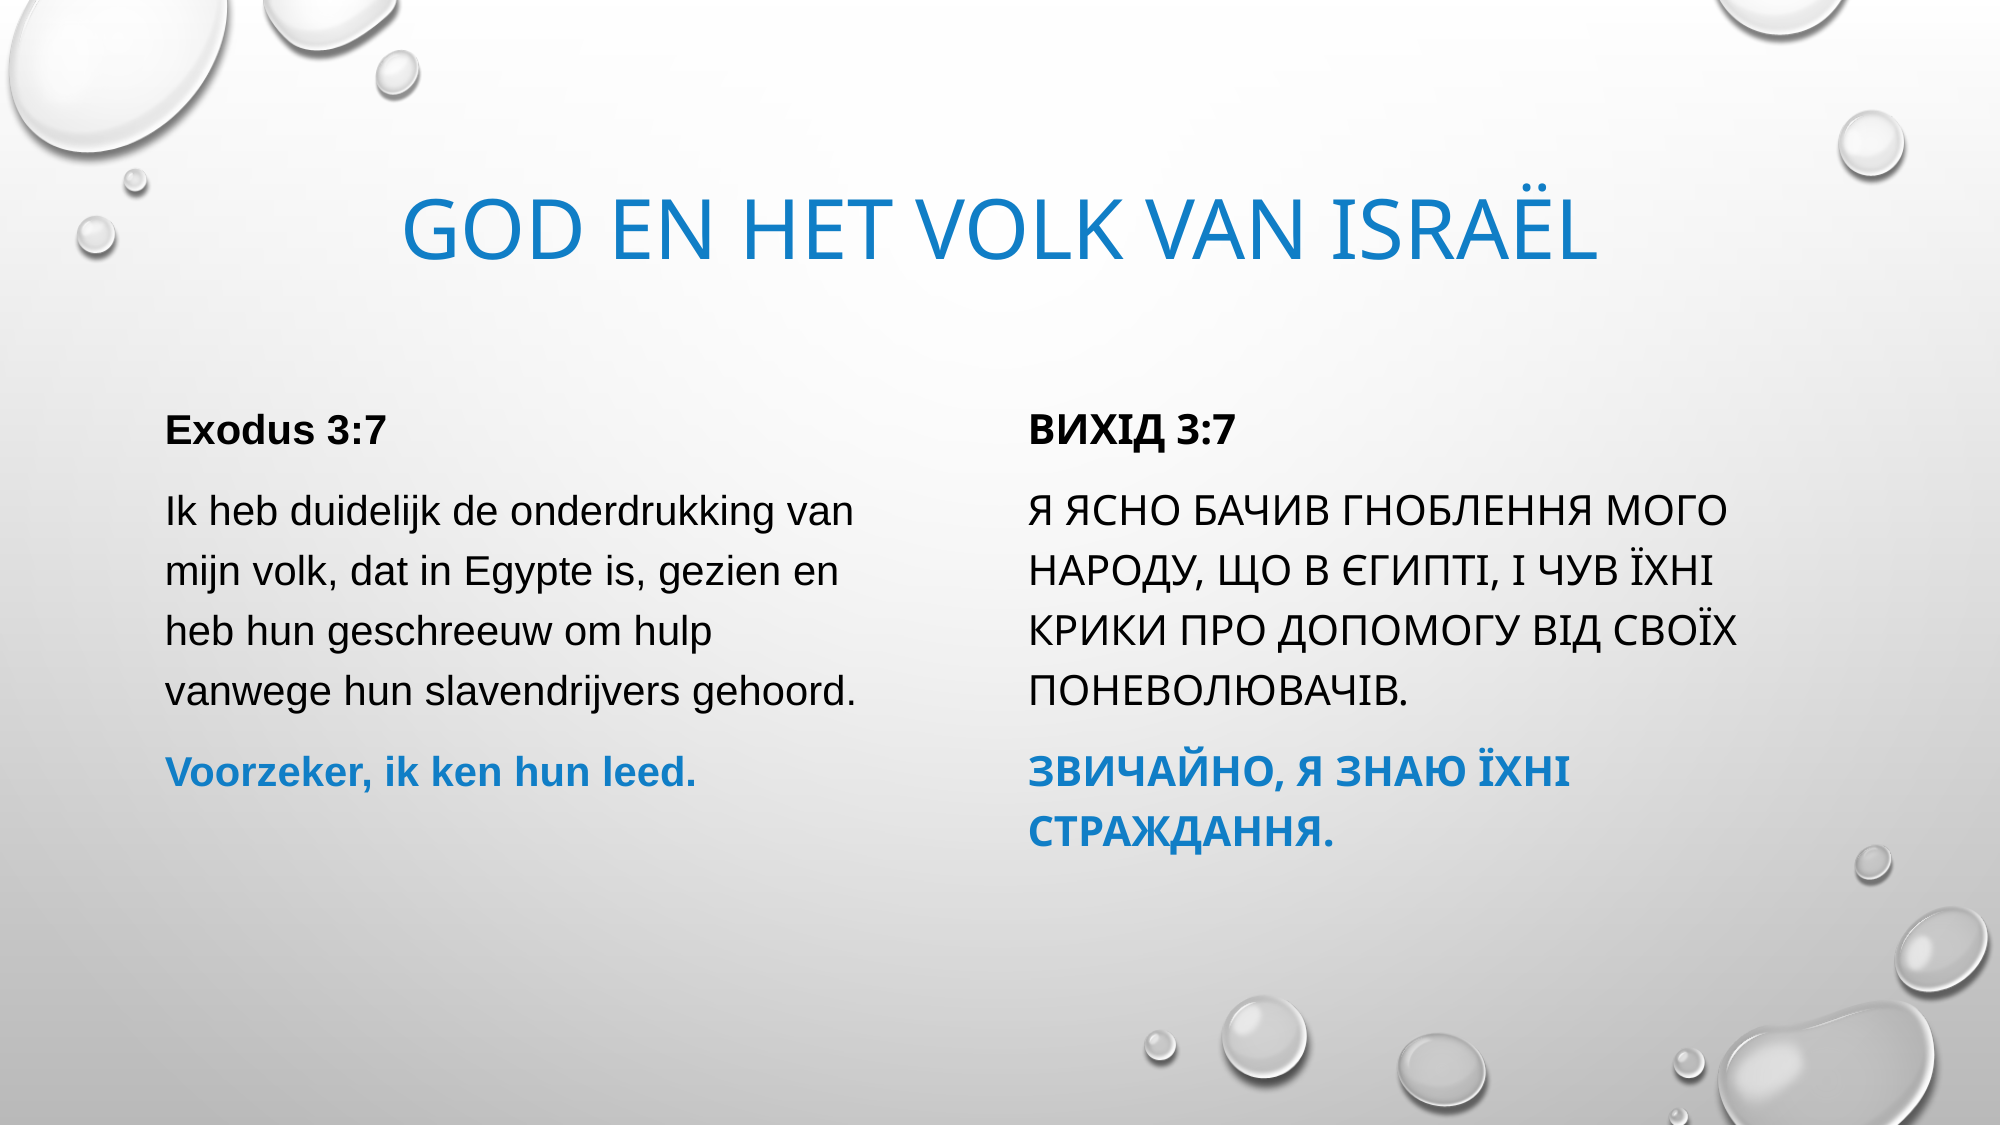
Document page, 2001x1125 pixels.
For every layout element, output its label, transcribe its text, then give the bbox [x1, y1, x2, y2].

list Exodus 3:7 Ik heb duidelijk de onderdrukking van mijn volk, dat in Egypte is, gezien en heb hun geschreeuw om hulp vanwege hun slavendrijvers gehoord. Voorzeker, ik ken hun leed. [149, 385, 878, 950]
list Вихід 3:7 Я ясно бачив гноблення мого народу, що в Єгипті, і чув їхні крики про допомогу від своїх поневолювачів. Звичайно, я знаю їхні страждання. [1012, 385, 1850, 950]
title God en het volk van Israël [149, 101, 1851, 364]
picture [0, 0, 2000, 1125]
